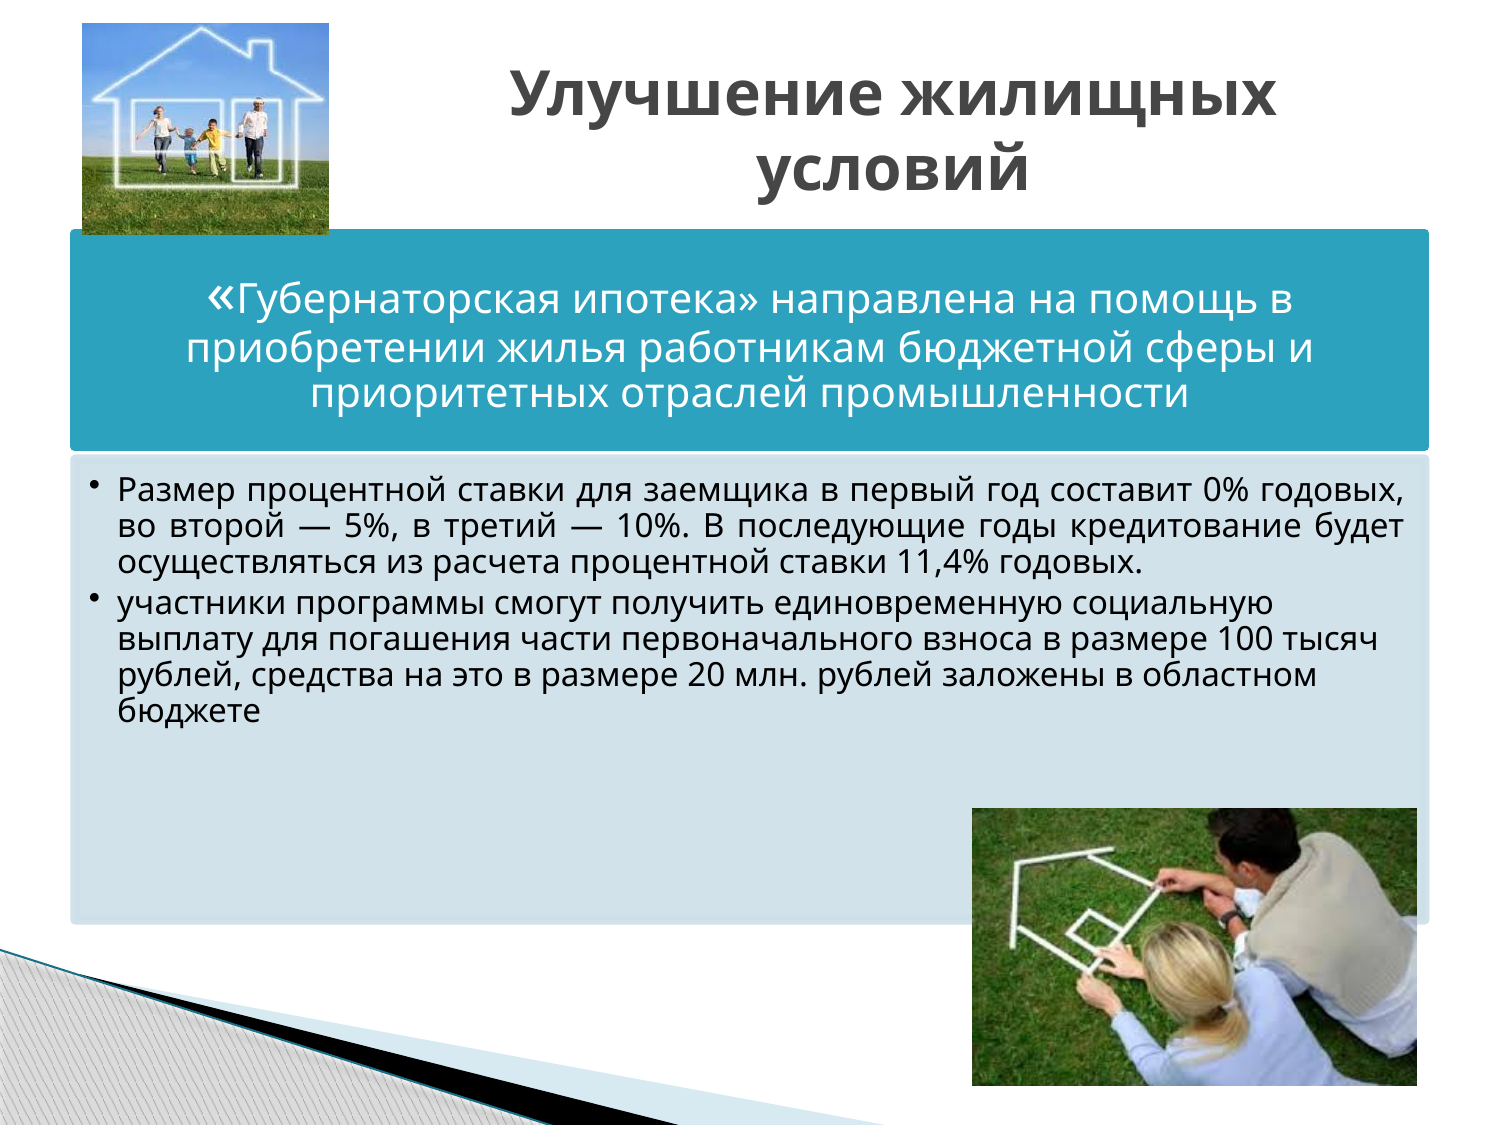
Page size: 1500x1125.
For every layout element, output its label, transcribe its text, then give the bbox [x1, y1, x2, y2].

picture [81, 23, 330, 235]
title Улучшение жилищных условий [363, 45, 1425, 175]
picture [972, 808, 1417, 1086]
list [74, 175, 1426, 986]
